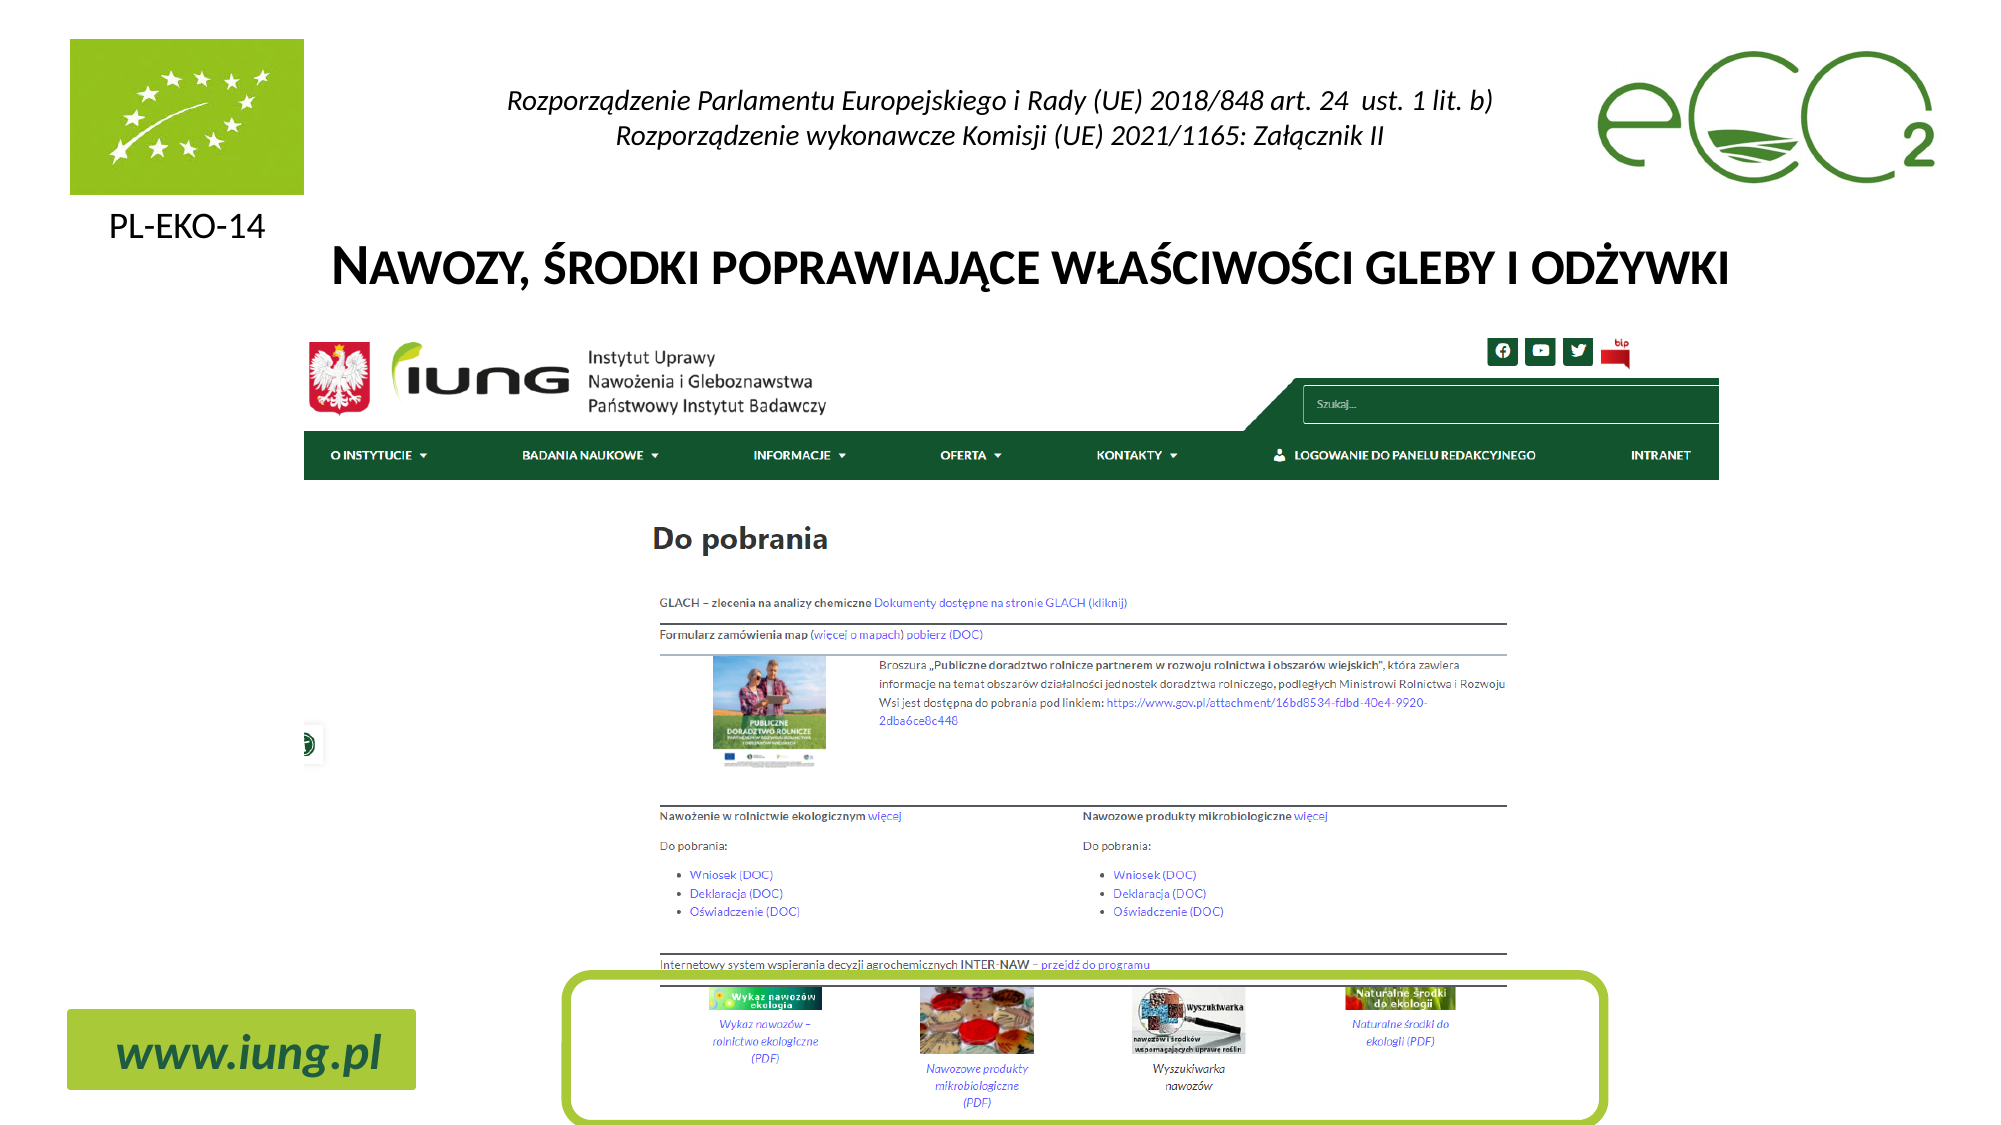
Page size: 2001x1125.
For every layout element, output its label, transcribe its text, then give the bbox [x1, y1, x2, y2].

text_box PL-EKO-14 [61, 193, 314, 254]
text_box www.iung.pl [70, 1012, 304, 1088]
text_box [566, 1109, 1604, 1125]
text_box NAWOZY, ŚRODKI POPRAWIAJĄCE WŁAŚCIWOŚCI GLEBY I ODŻYWKI [313, 223, 1750, 308]
picture [304, 338, 1719, 1109]
picture [1564, 31, 1962, 204]
picture [70, 39, 304, 195]
text_box Rozporządzenie Parlamentu Europejskiego i Rady (UE) 2018/848 art. 24 ust. 1 lit. b) Rozporządzenie wykonawcze Komisji (UE) 2021/1165: Załącznik II [304, 73, 1564, 159]
